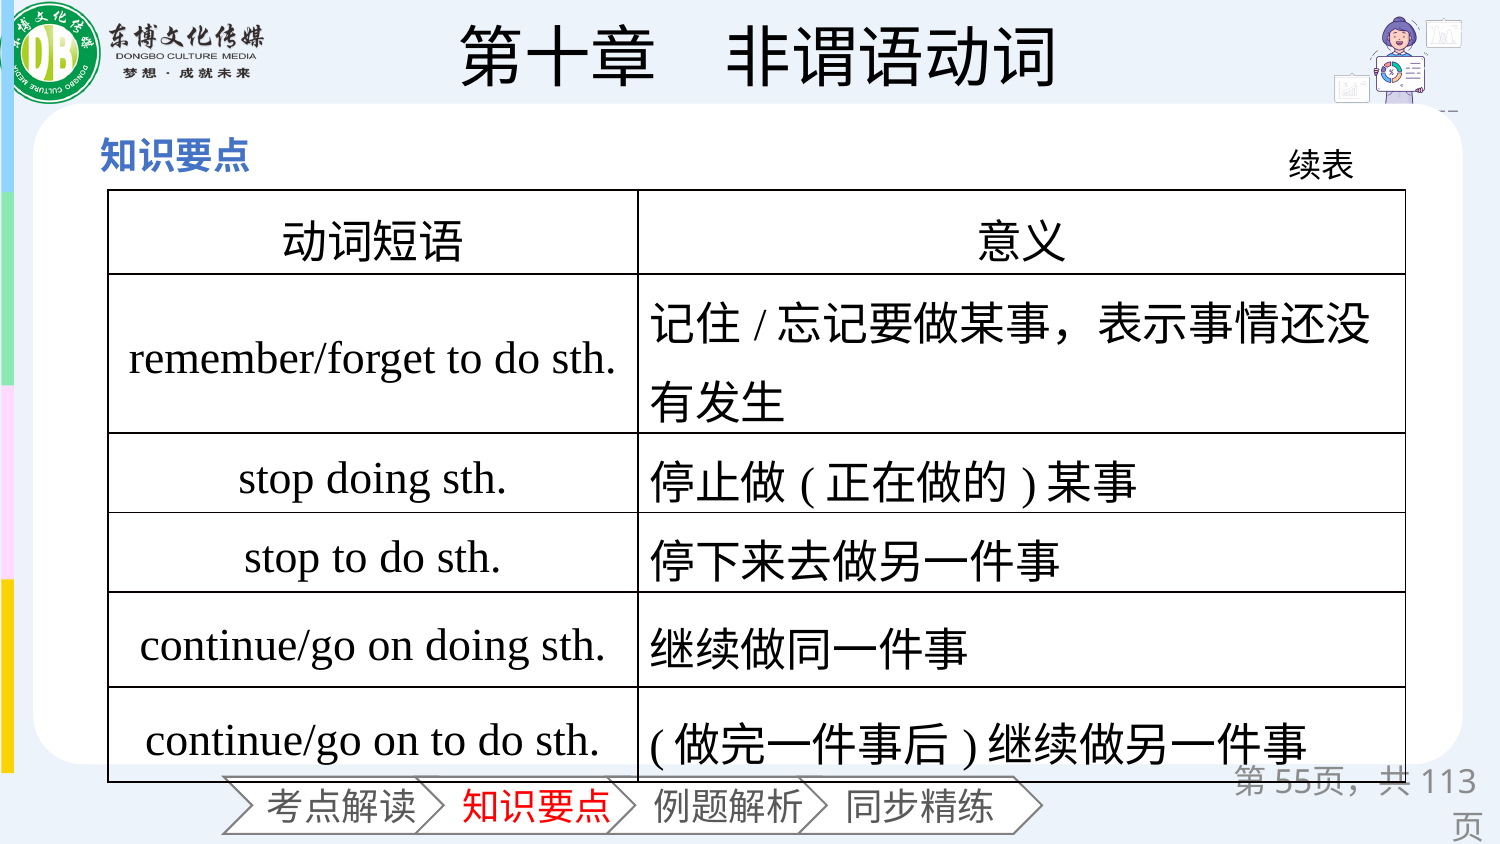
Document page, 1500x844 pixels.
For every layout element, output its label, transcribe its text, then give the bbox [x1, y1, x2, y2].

slide_number 第页，共113页 [1195, 780, 1500, 826]
table_cell 记住/忘记要做某事，表示事情还没有发生 [639, 275, 1405, 432]
table_cell continue/go on doing sth. [109, 593, 637, 686]
table_cell stop to do sth. [109, 513, 637, 591]
text_box 续表 [1273, 137, 1390, 177]
table_header 意义 [639, 191, 1405, 273]
table_cell remember/forget to do sth. [109, 275, 637, 432]
table_cell (做完一件事后)继续做另一件事 [639, 688, 1405, 781]
table_header 动词短语 [109, 191, 637, 273]
table_cell stop doing sth. [109, 434, 637, 512]
picture [14, 1, 265, 104]
table_cell 停止做(正在做的)某事 [639, 434, 1405, 512]
table_cell 继续做同一件事 [639, 593, 1405, 686]
picture [1312, 0, 1487, 131]
table_cell 停下来去做另一件事 [639, 513, 1405, 591]
table_cell continue/go on to do sth. [109, 688, 637, 781]
